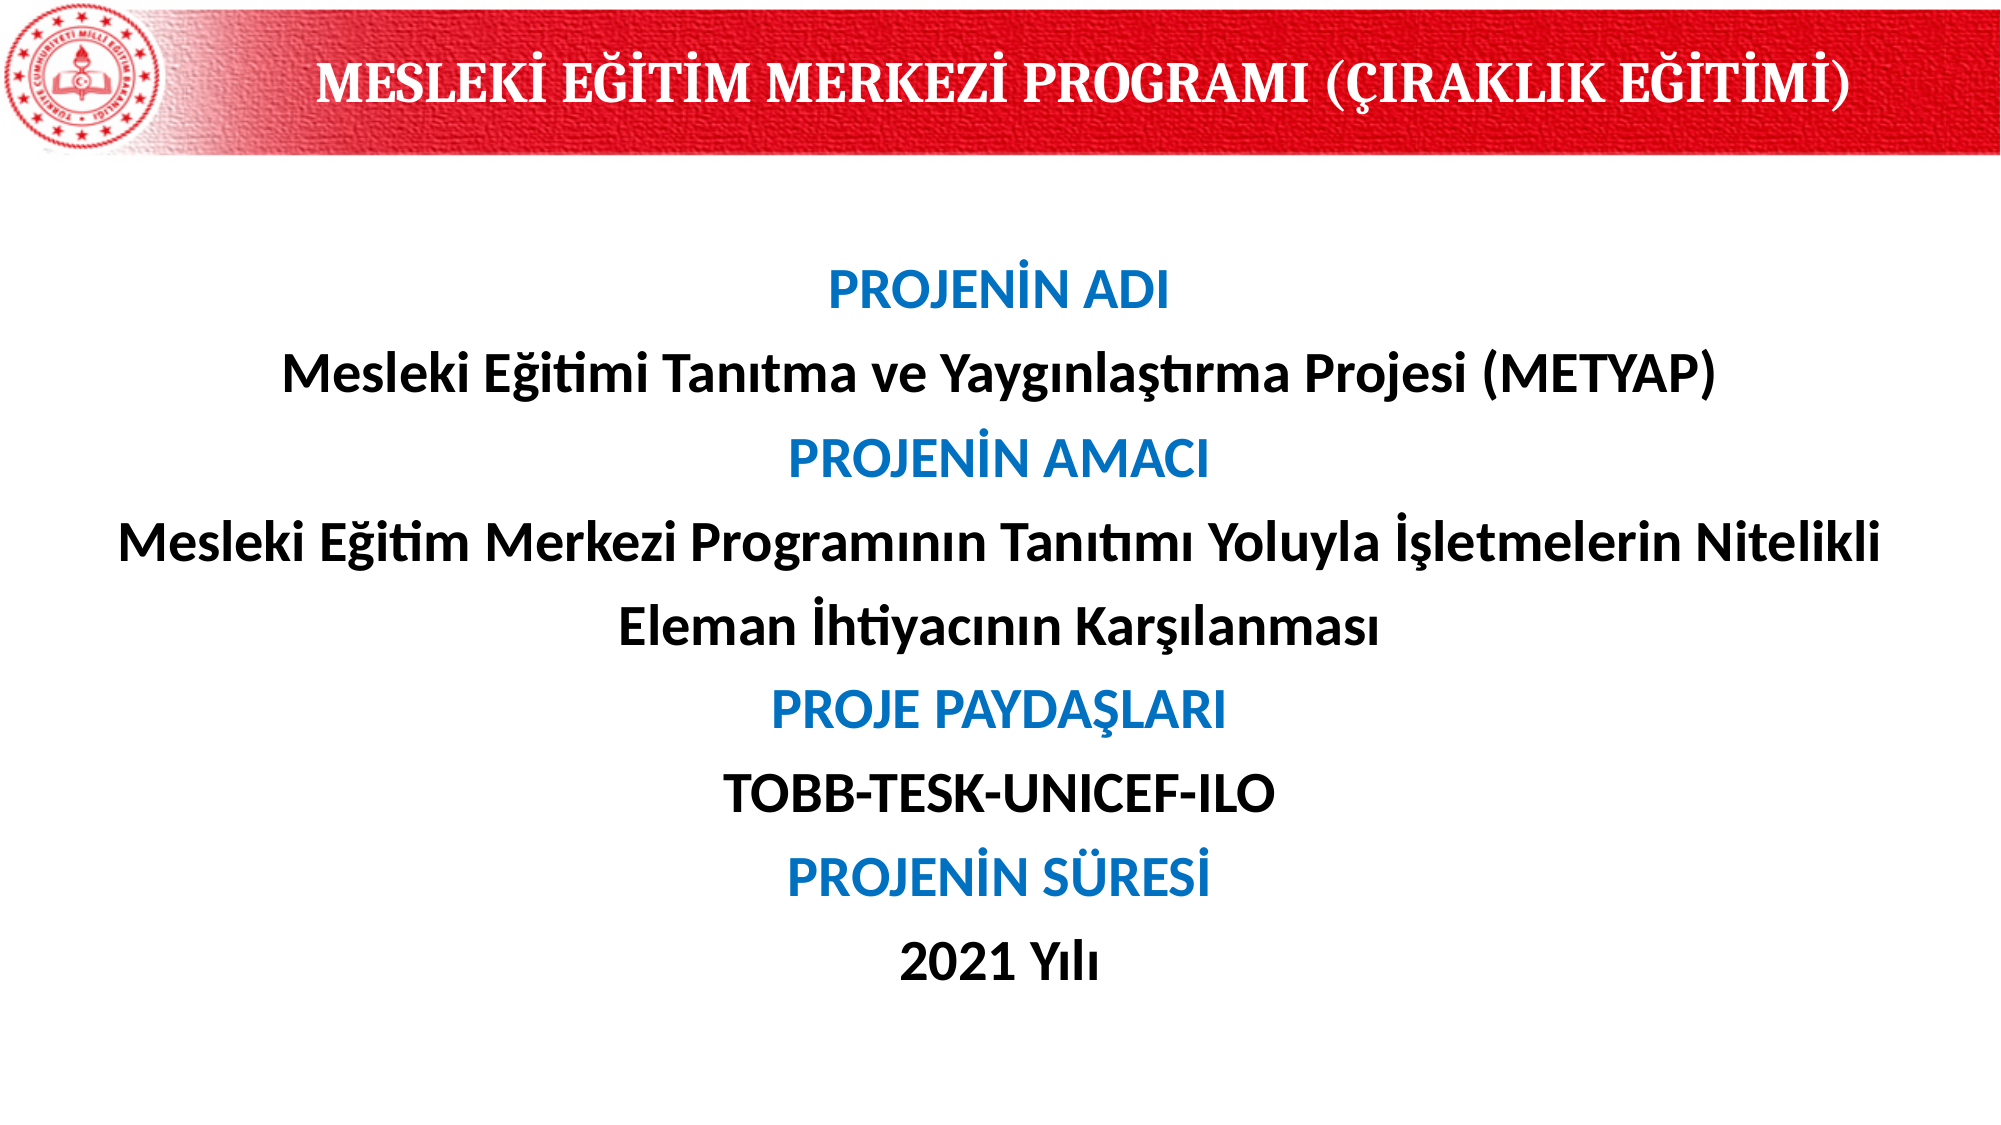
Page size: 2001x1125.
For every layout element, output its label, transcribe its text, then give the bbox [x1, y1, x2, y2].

picture [0, 0, 2001, 1125]
list PROJENİN ADI Mesleki Eğitimi Tanıtma ve Yaygınlaştırma Projesi (METYAP) PROJENİN AMACI Mesleki Eğitim Merkezi Programının Tanıtımı Yoluyla İşletmelerin Nitelikli Eleman İhtiyacının Karşılanması PROJE PAYDAŞLARI TOBB-TESK-UNICEF-ILO PROJENİN SÜRESİ 2021 Yılı [72, 229, 1928, 1059]
text_box MESLEKİ EĞİTİM MERKEZİ PROGRAMI (ÇIRAKLIK EĞİTİMİ) [170, 10, 2000, 156]
